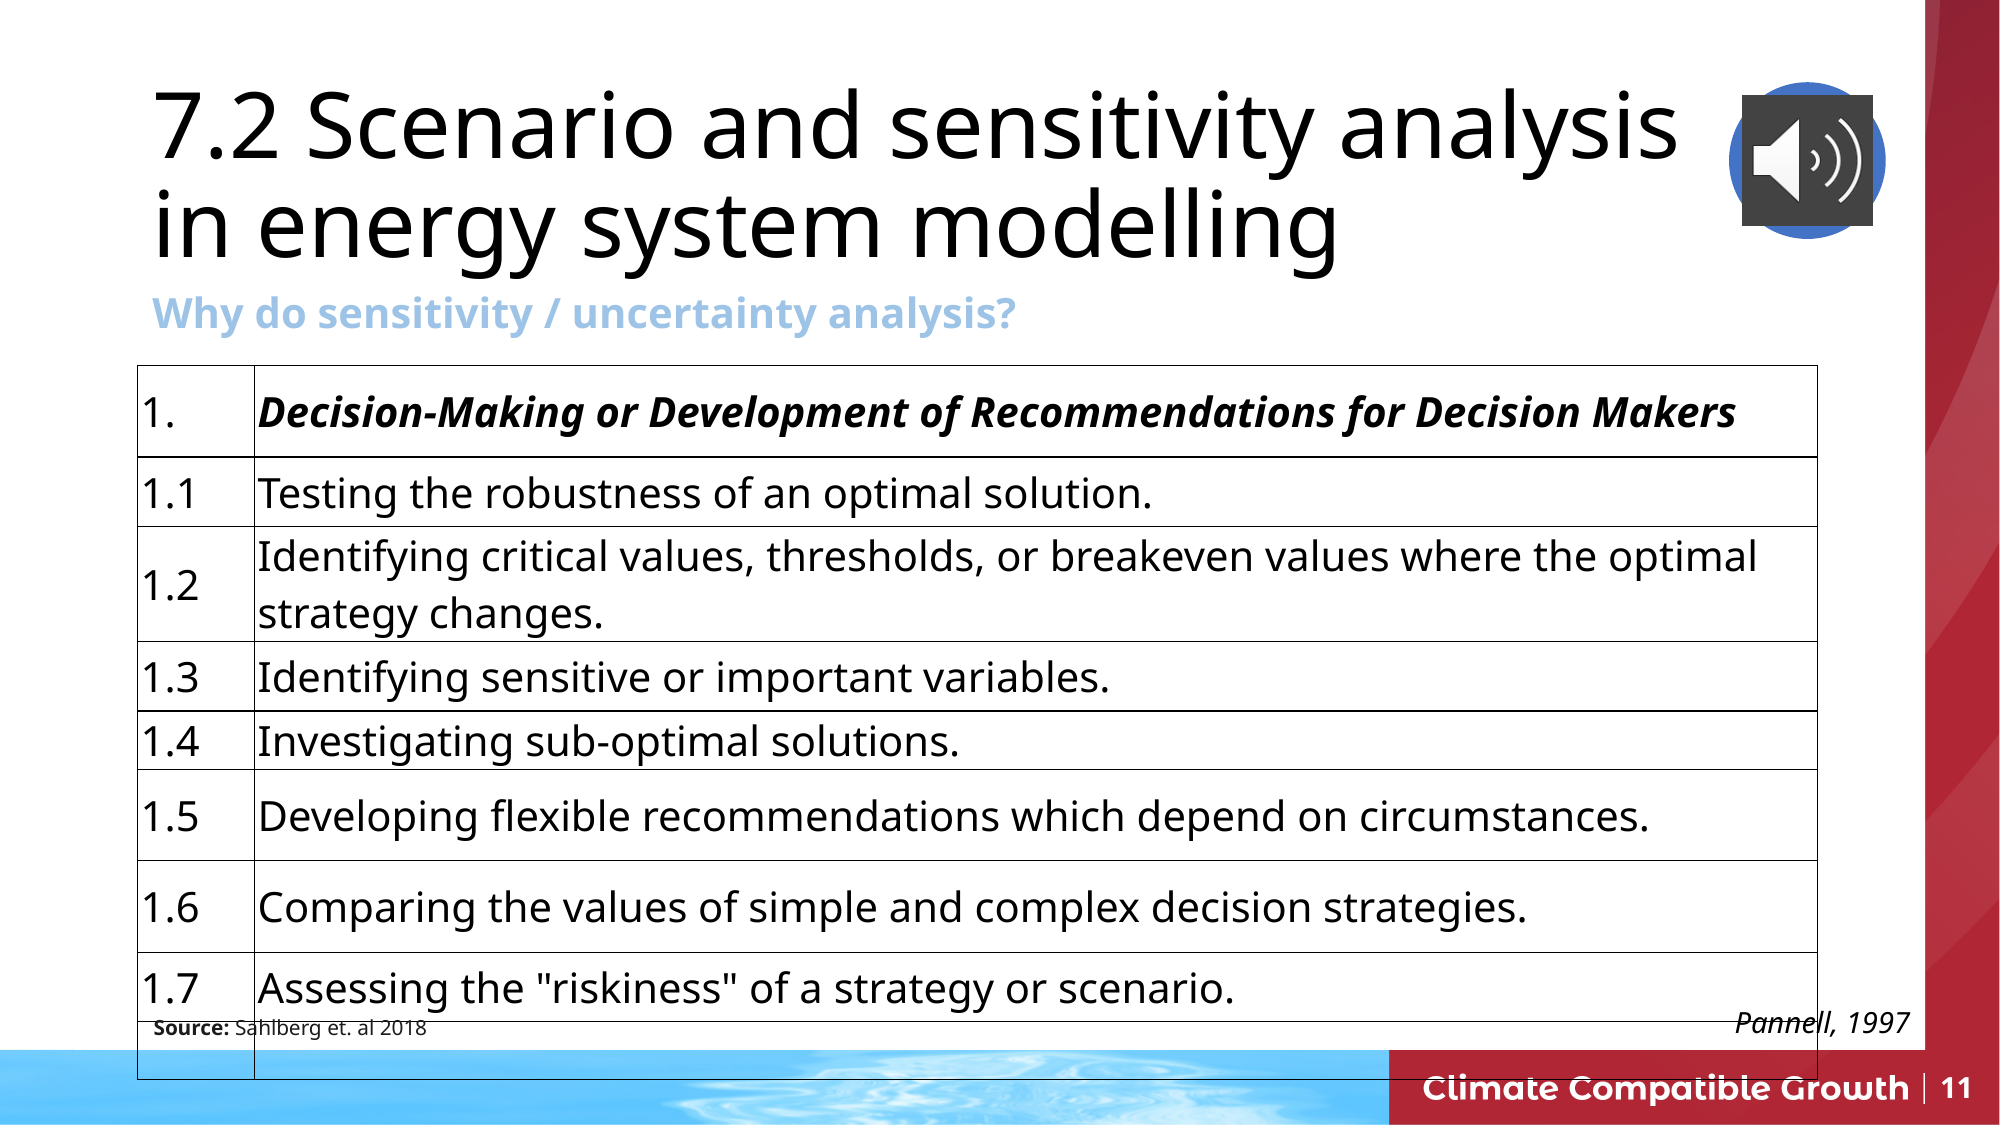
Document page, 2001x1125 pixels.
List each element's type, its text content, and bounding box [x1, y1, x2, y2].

table_cell Investigating sub-optimal solutions. [255, 712, 1817, 769]
text_box [1765, 81, 1850, 93]
table_cell 1.3 [138, 642, 254, 710]
text_box [1765, 228, 1850, 240]
text_box 7.2 Scenario and sensitivity analysis in energy system modelling [137, 67, 1739, 285]
text_box [1875, 119, 1887, 203]
table_cell 1.2 [138, 527, 254, 641]
table_cell Comparing the values of simple and complex decision strategies. [255, 861, 1817, 952]
text_box Source: Sahlberg et. al 2018 [138, 1007, 442, 1047]
table_header Decision-Making or Development of Recommendations for Decision Makers [255, 366, 1817, 456]
table_cell [255, 1022, 1817, 1079]
table_cell 1.5 [138, 770, 254, 860]
table_cell Assessing the "riskiness" of a strategy or scenario. [255, 953, 1817, 1021]
table_header 1. [138, 366, 254, 456]
text_box Pannell, 1997 [1719, 997, 1959, 1048]
text_box Why do sensitivity / uncertainty analysis? [137, 285, 1243, 359]
table_cell Testing the robustness of an optimal solution. [255, 458, 1817, 526]
table_cell Identifying sensitive or important variables. [255, 642, 1817, 710]
table_cell 1.1 [138, 458, 254, 526]
table_cell 1.7 [138, 953, 254, 1007]
table_cell 1.4 [138, 712, 254, 769]
table_cell Developing flexible recommendations which depend on circumstances. [255, 770, 1817, 860]
table_cell 1.6 [138, 861, 254, 952]
table_cell [138, 1047, 254, 1079]
table_cell Identifying critical values, thresholds, or breakeven values where the optimal strategy changes. [255, 527, 1817, 641]
picture [0, 0, 2000, 1125]
